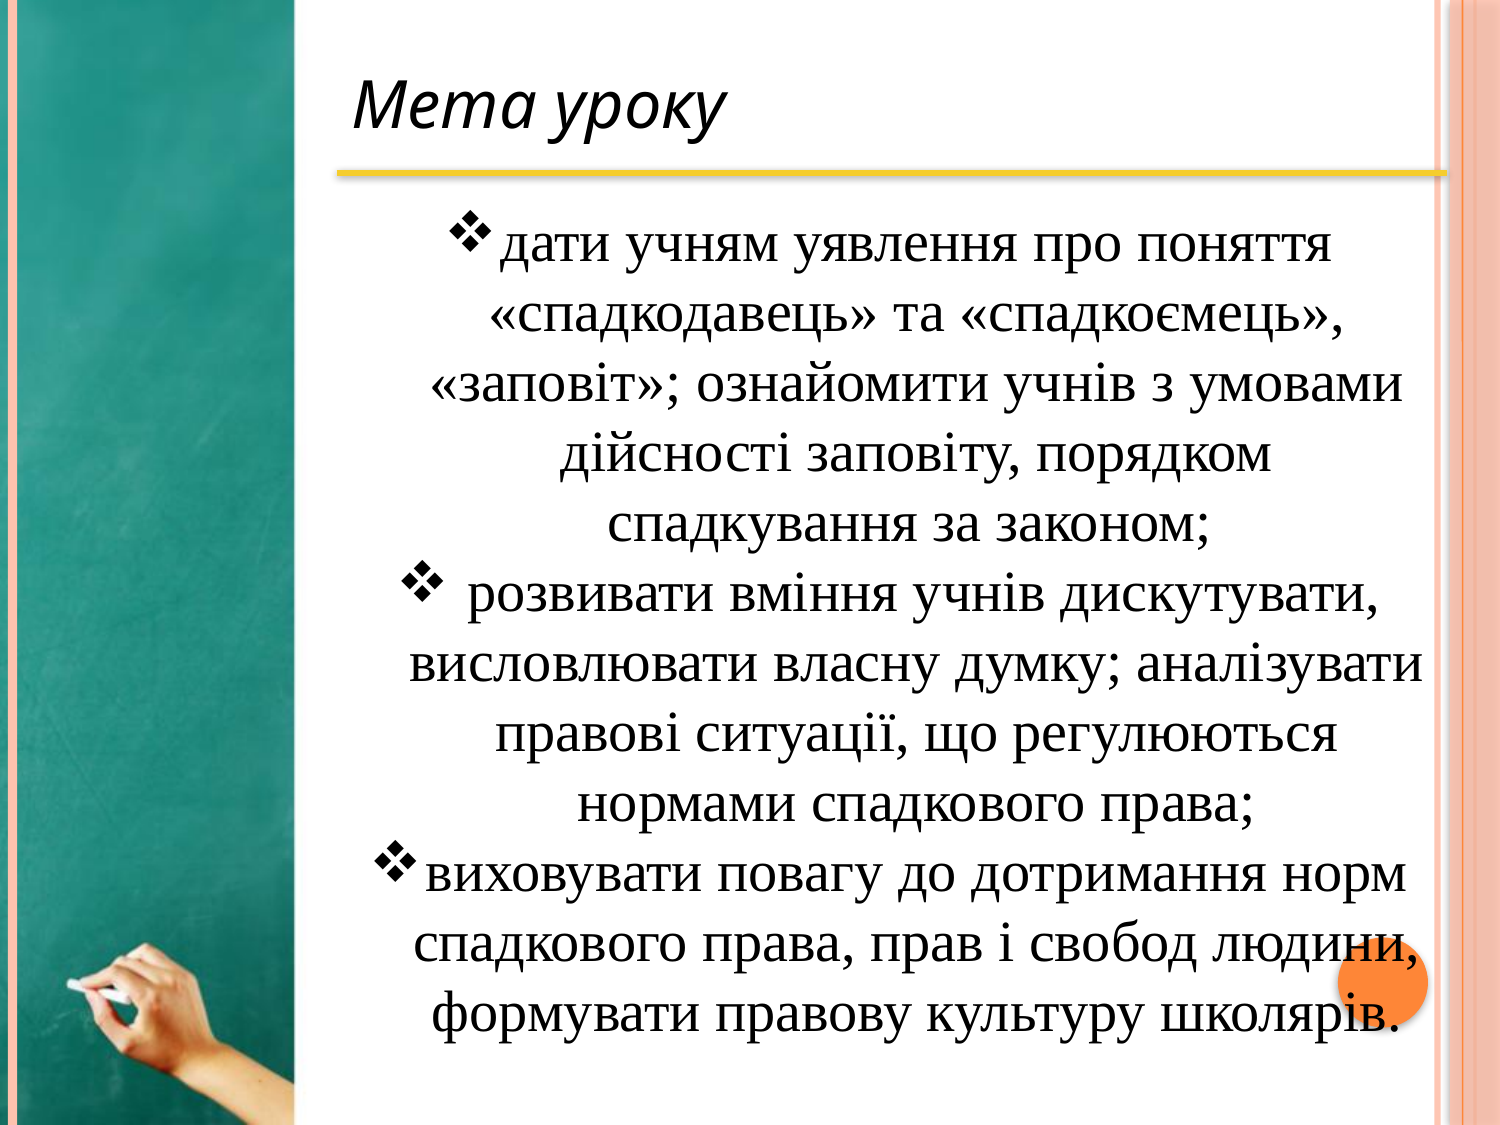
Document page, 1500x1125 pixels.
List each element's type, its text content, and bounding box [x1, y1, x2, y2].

picture [1441, 0, 1449, 1125]
text_box дати учням уявлення про поняття «спадкодавець» та «спадкоємець», «заповіт»; ознайомити учнів з умовами дійсності заповіту, порядком спадкування за законом; розвивати вміння учнів дискутувати, висловлювати власну думку; аналізувати правові ситуації, що регулюються нормами спадкового права; виховувати повагу до дотримання норм спадкового права, прав і свобод людини, формувати правову культуру школярів. [333, 196, 1444, 1051]
text_box Мета уроку [336, 54, 1447, 150]
picture [0, 0, 7, 1125]
picture [18, 0, 1434, 1125]
